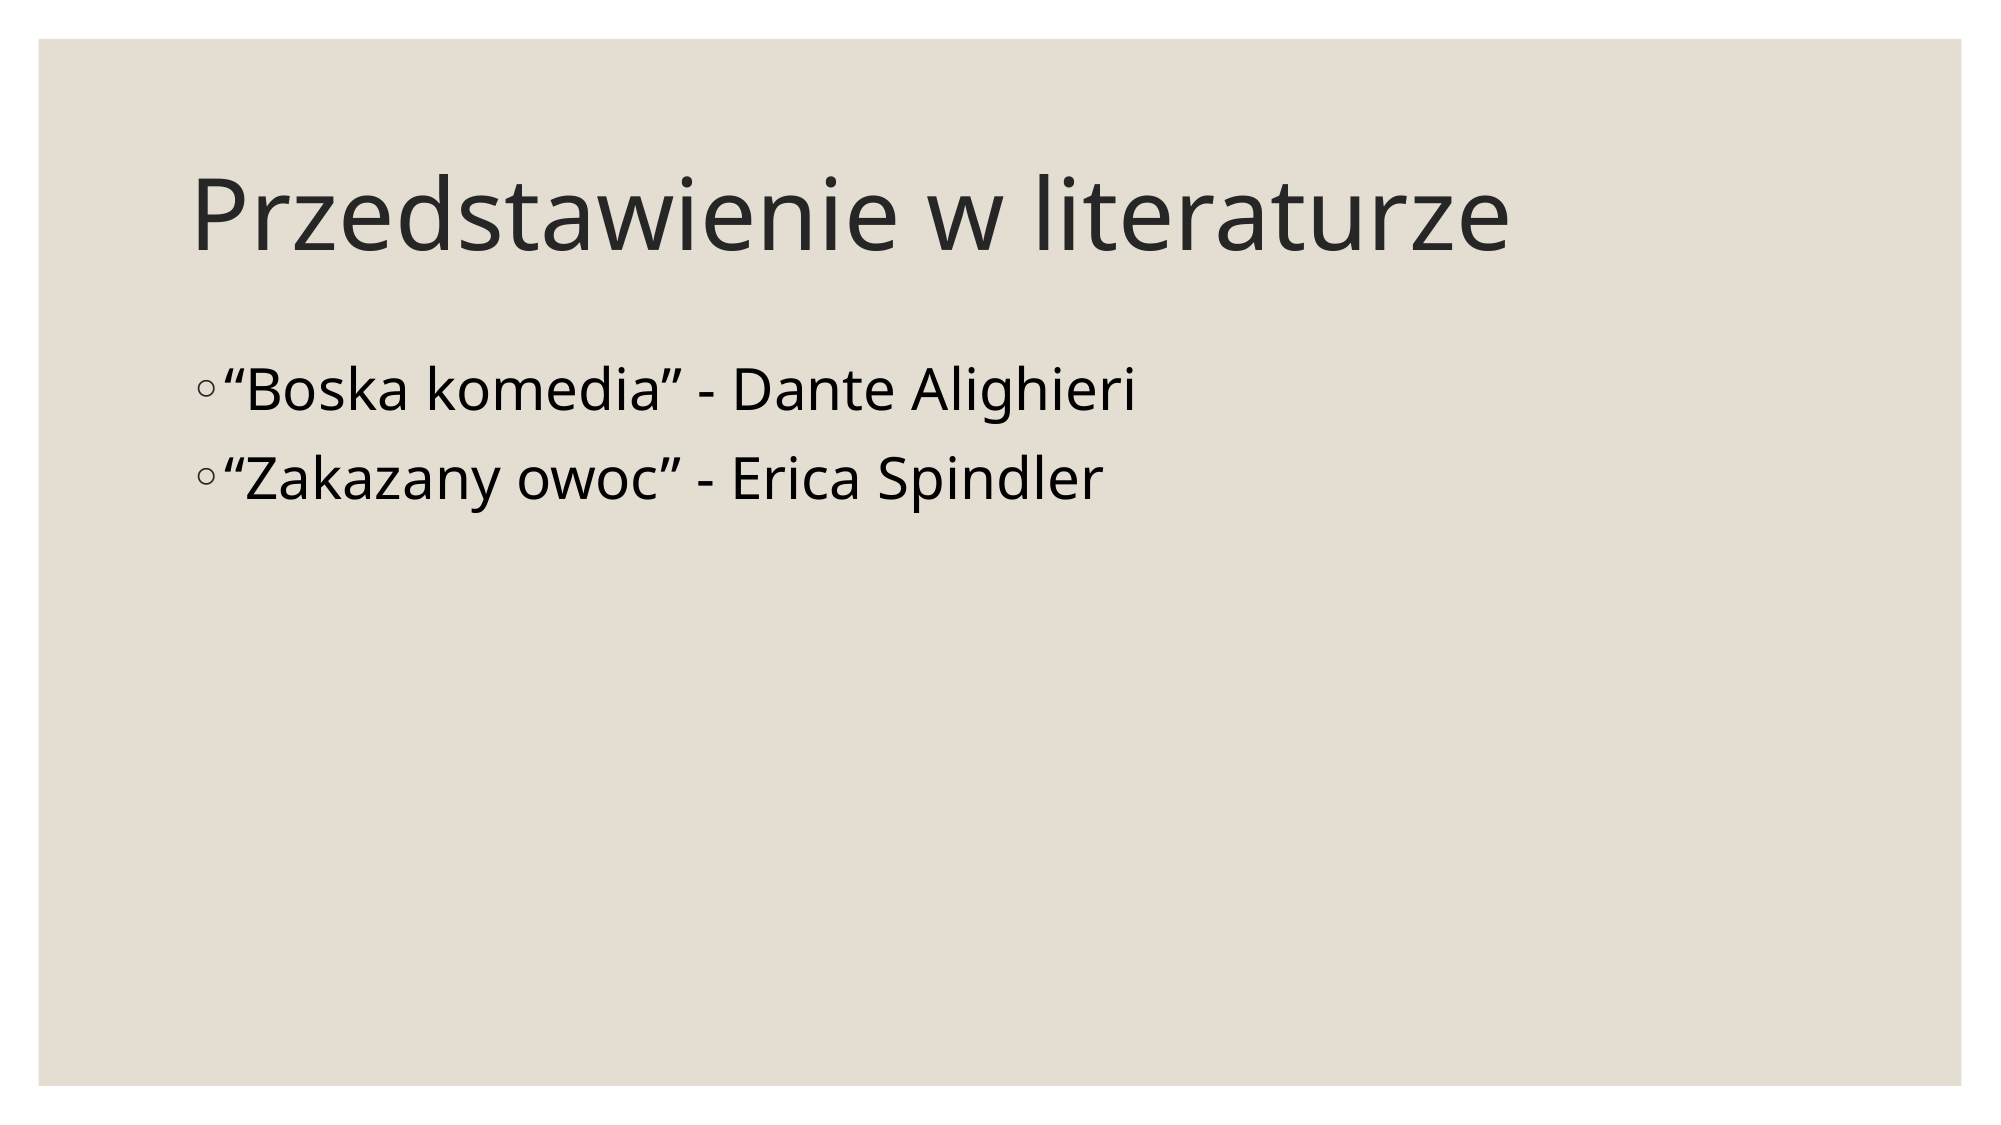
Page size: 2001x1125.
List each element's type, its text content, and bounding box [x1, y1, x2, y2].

list “Boska komedia” - Dante Alighieri “Zakazany owoc” - Erica Spindler [174, 345, 1825, 990]
title Przedstawienie w literaturze [174, 105, 1825, 331]
